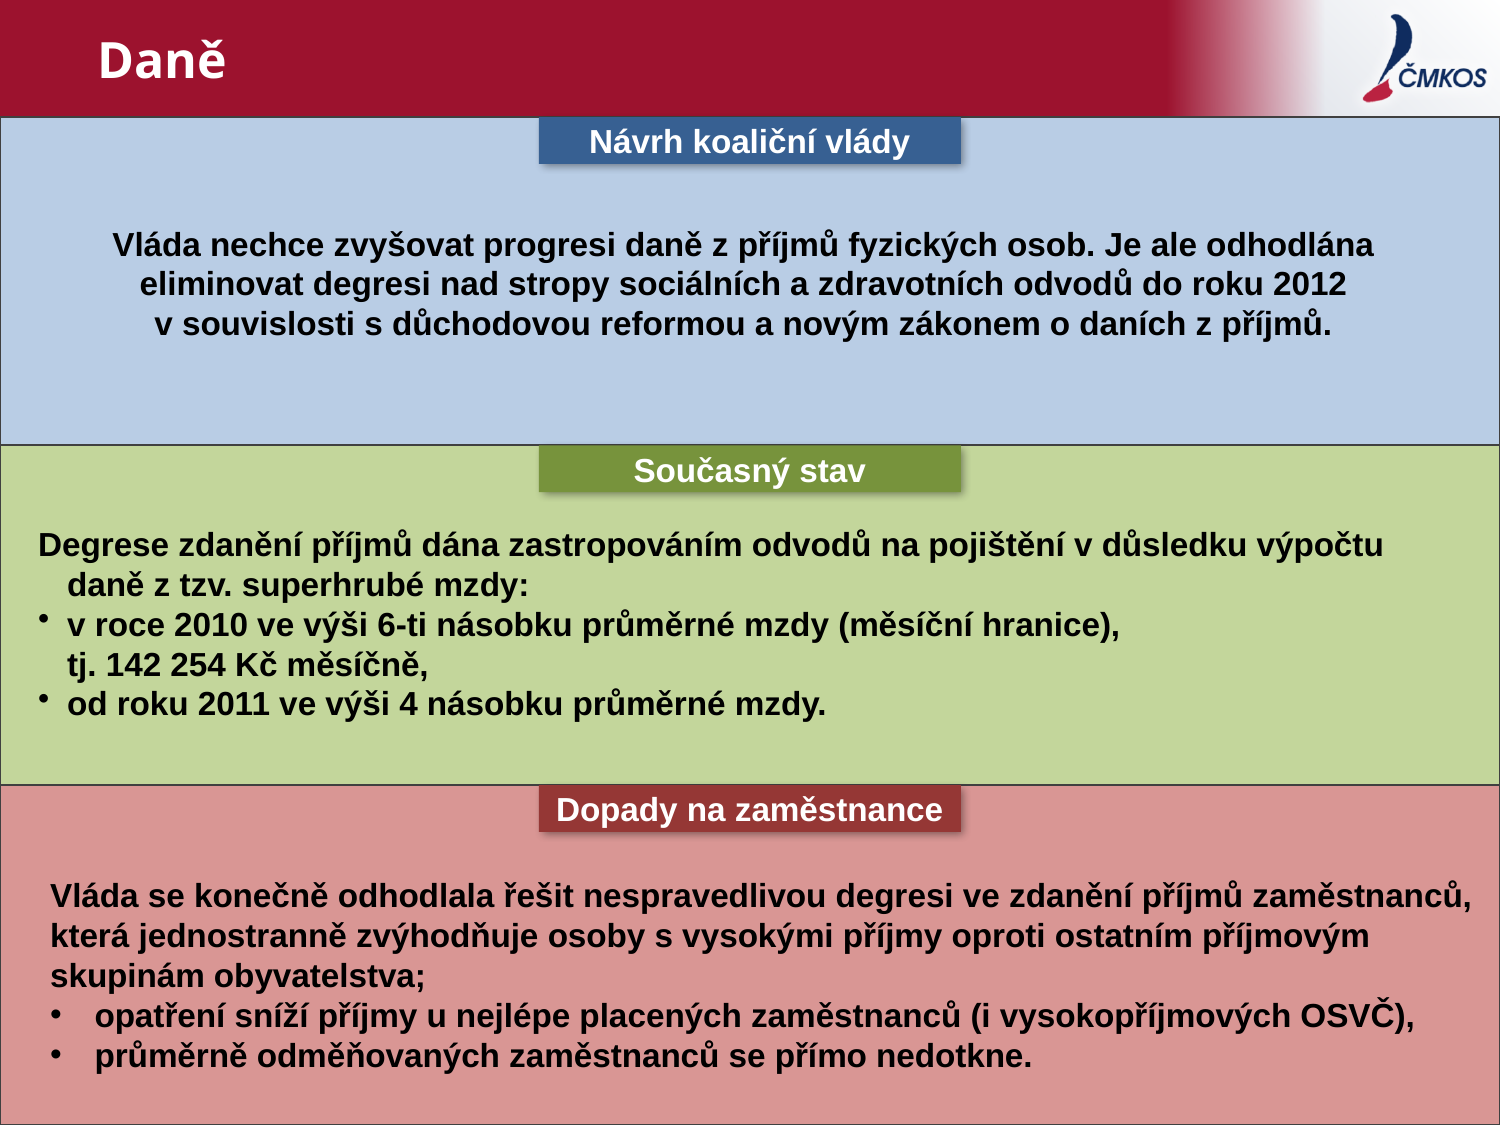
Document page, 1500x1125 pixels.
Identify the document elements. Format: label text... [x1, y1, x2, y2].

title Daně [81, 11, 1320, 106]
picture [1347, 0, 1500, 116]
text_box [0, 116, 1500, 1125]
